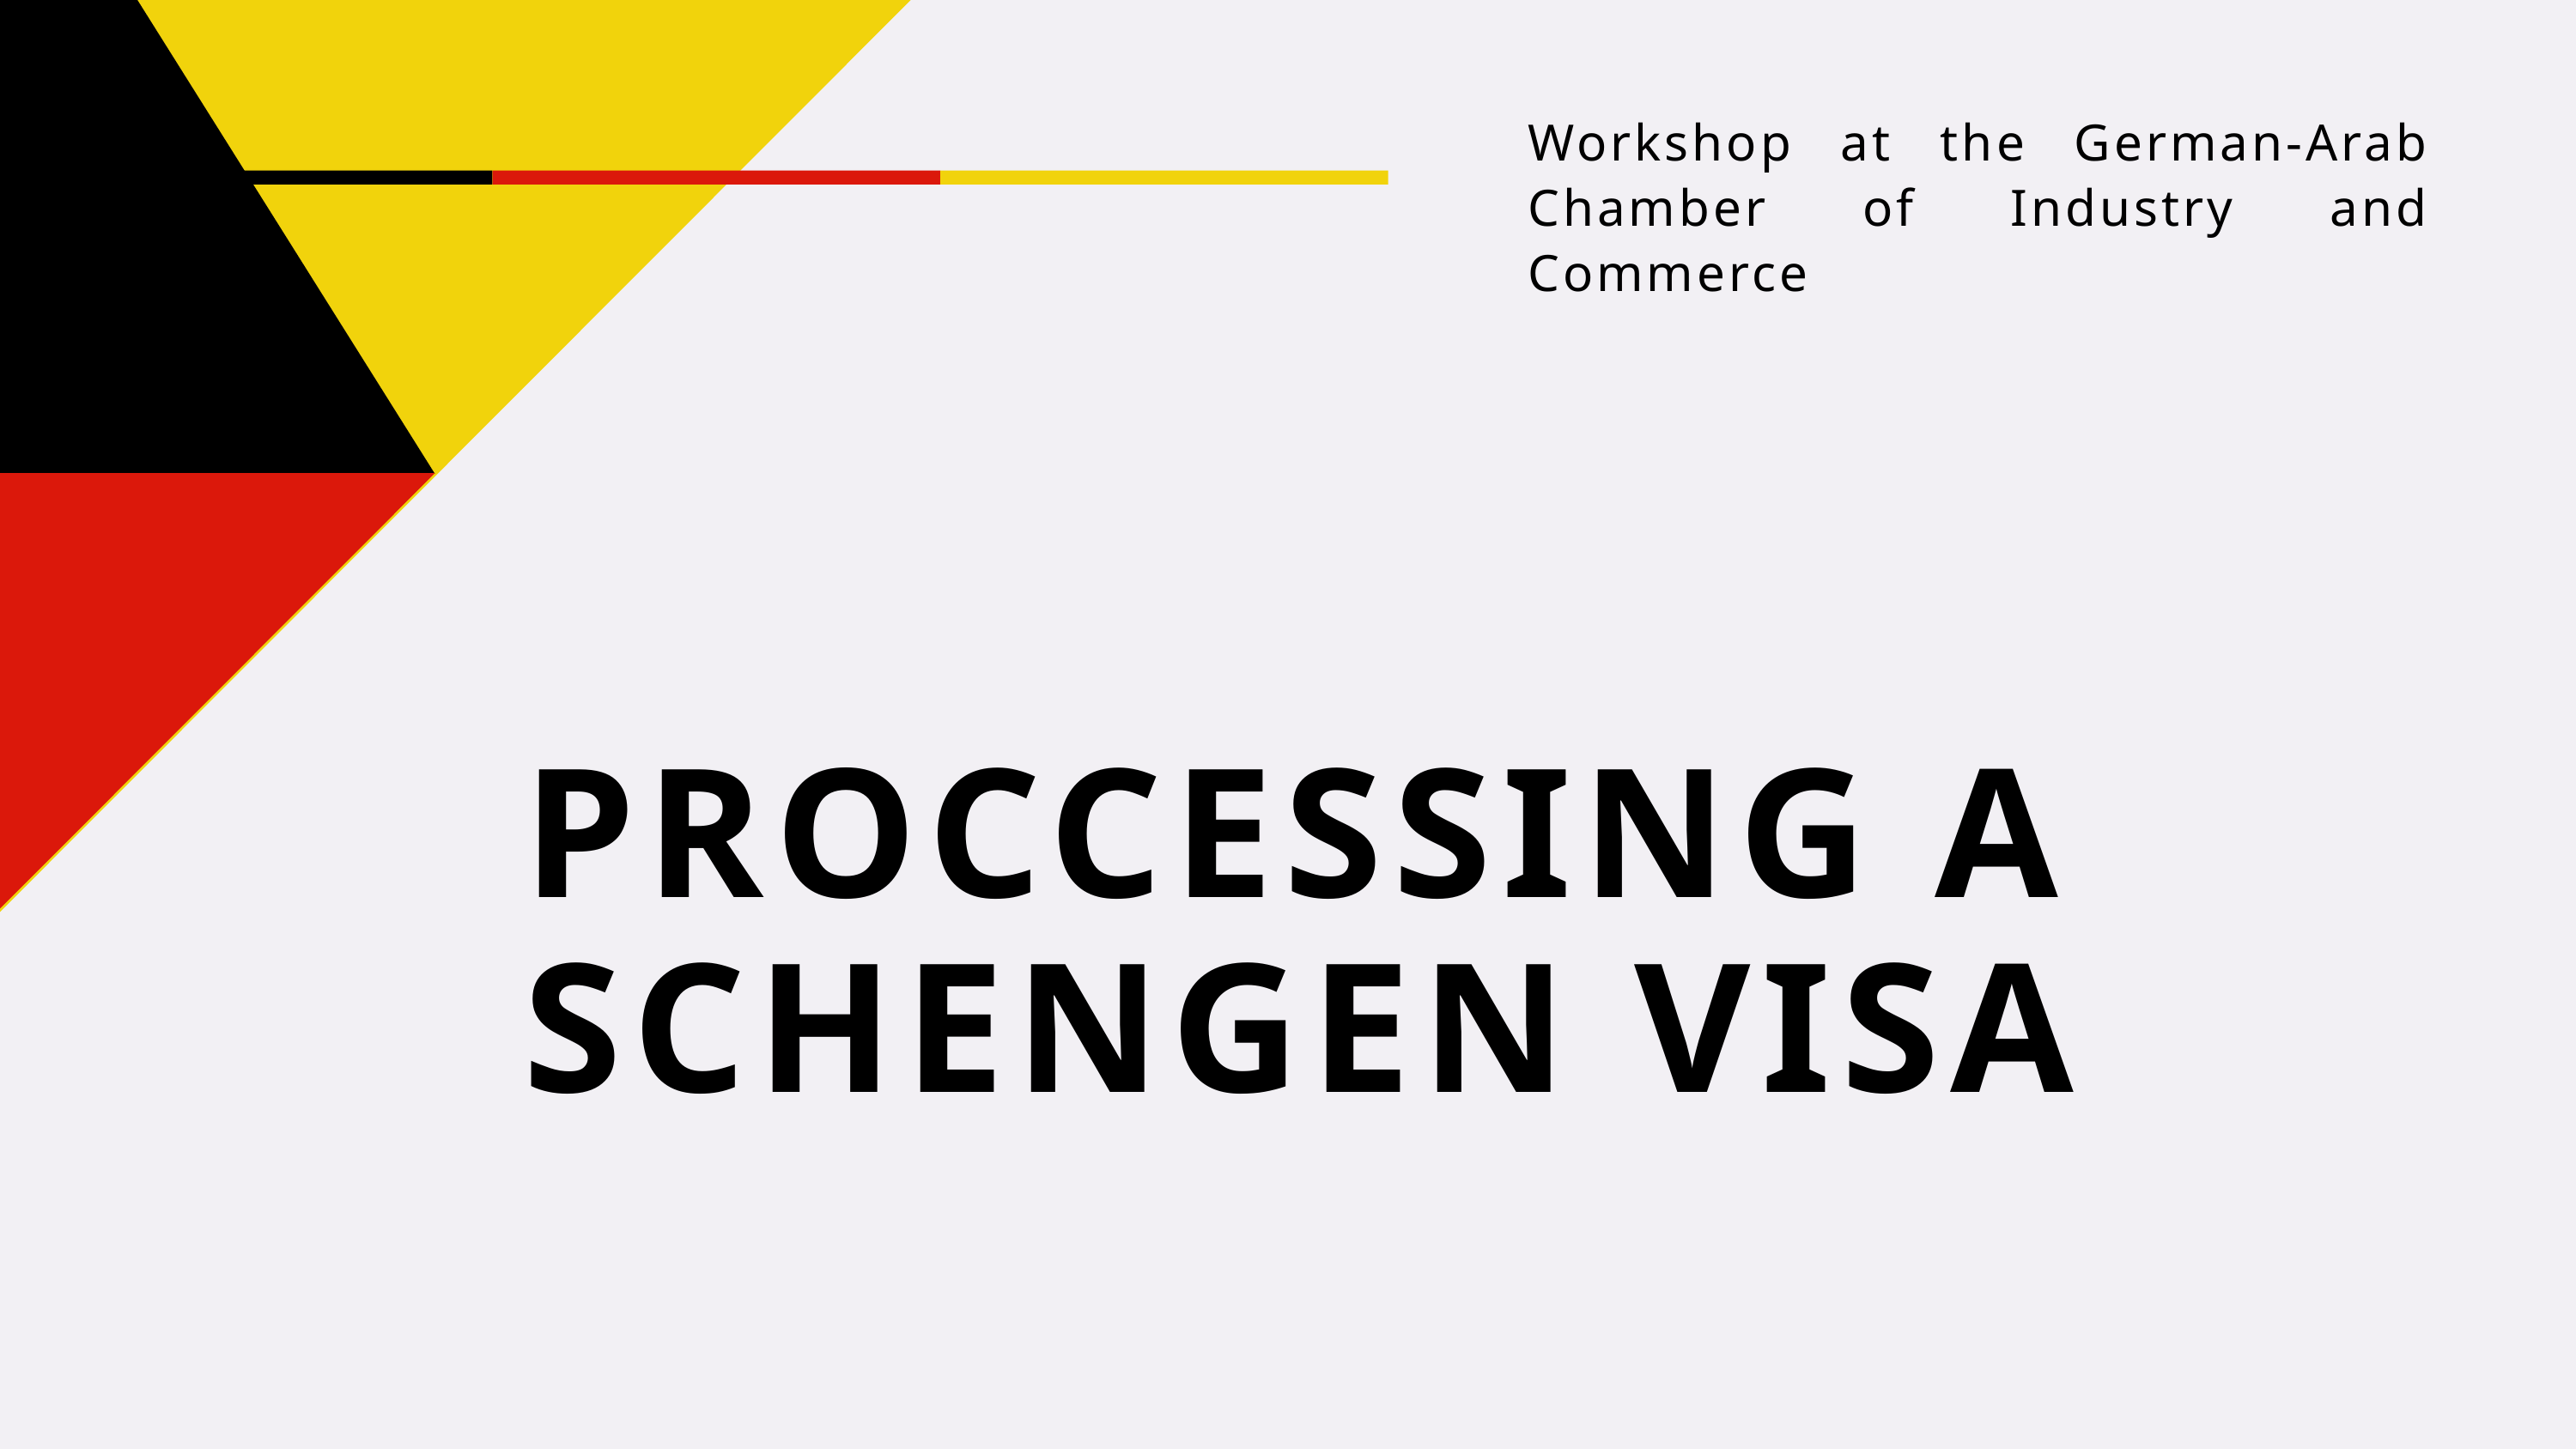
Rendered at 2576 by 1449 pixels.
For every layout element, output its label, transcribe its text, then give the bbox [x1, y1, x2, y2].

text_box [0, 473, 436, 1070]
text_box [0, 0, 435, 472]
text_box [940, 170, 1388, 185]
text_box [439, 0, 912, 943]
text_box Workshop at the German-Arab Chamber of Industry and Commerce [1528, 106, 2432, 301]
text_box PROCCESSING A SCHENGEN VISA [523, 738, 2432, 1129]
text_box [915, 170, 940, 185]
